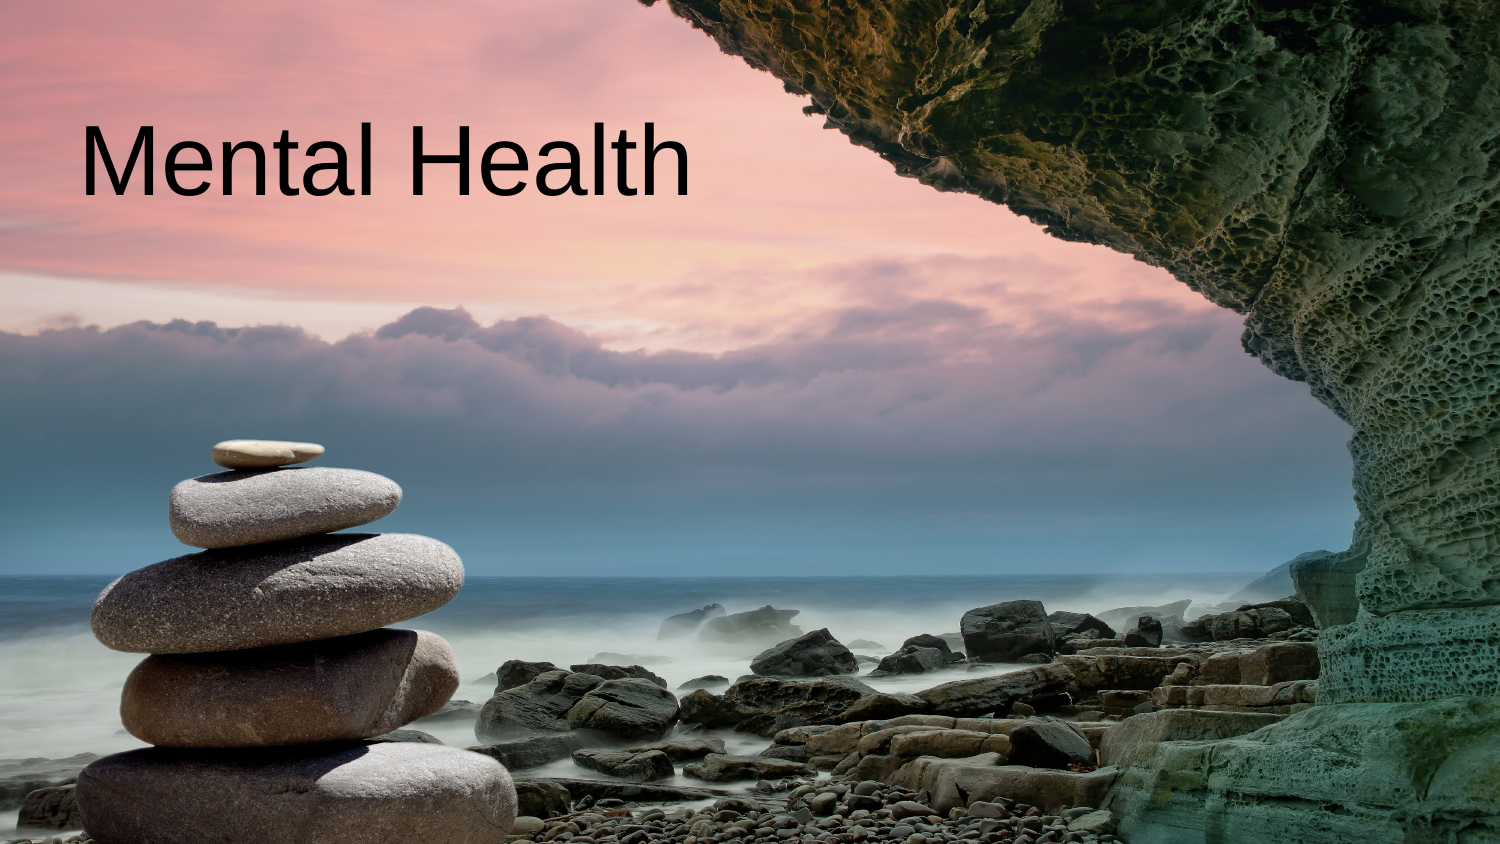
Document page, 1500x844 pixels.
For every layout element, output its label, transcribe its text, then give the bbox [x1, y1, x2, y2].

title Mental Health [63, 45, 1108, 267]
picture [0, 0, 1500, 844]
